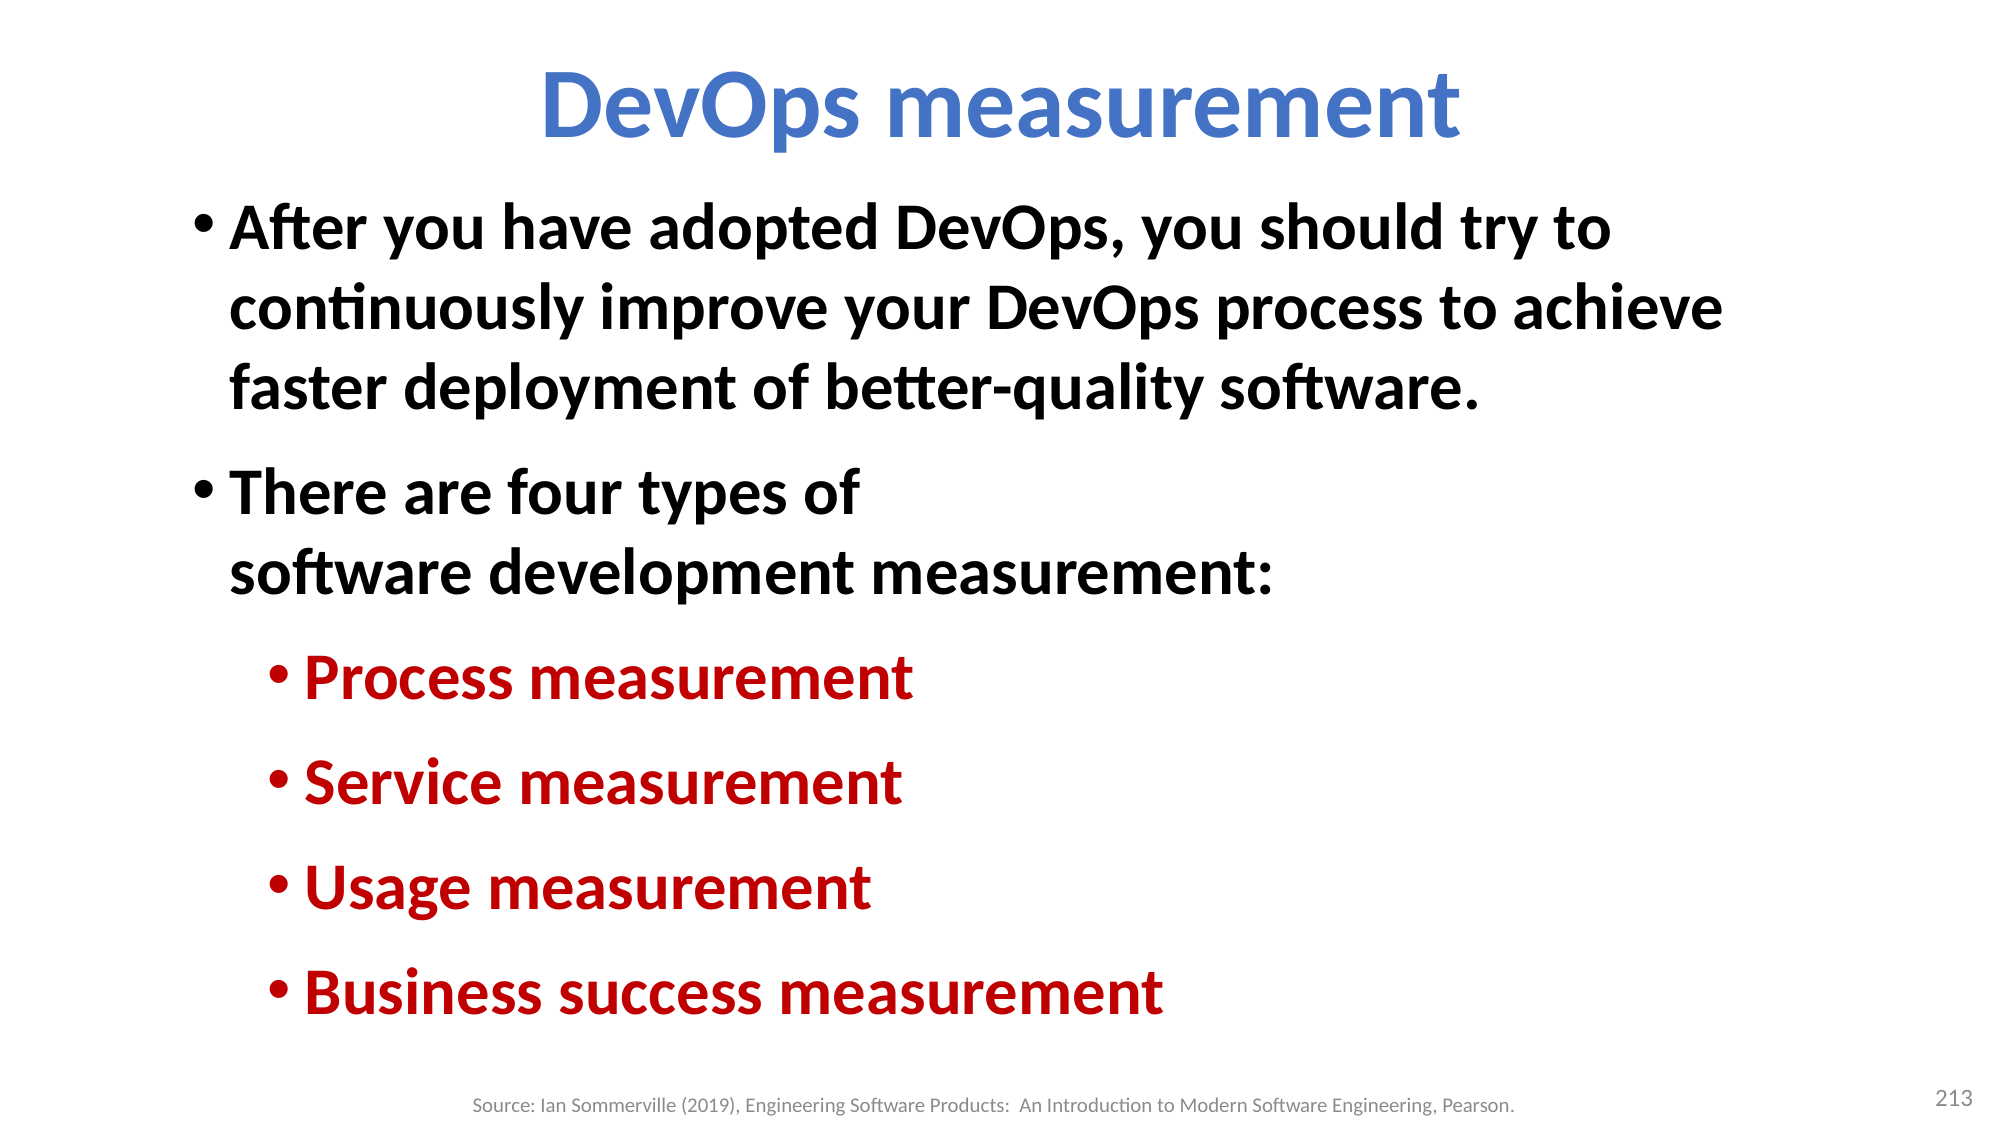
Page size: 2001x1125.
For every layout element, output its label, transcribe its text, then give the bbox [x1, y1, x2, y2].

slide_number 213 [1830, 1076, 1989, 1116]
title DevOps measurement [326, 19, 1677, 175]
footer Source: Ian Sommerville (2019), Engineering Software Products: An Introduction to Modern Software Engineering, Pearson. [350, 1082, 1638, 1125]
list After you have adopted DevOps, you should try to continuously improve your DevOps process to achieve faster deployment of better-quality software. There are four types of software development measurement: Process measurement Service measurement Usage measurement Business success measurement [176, 174, 1831, 1070]
